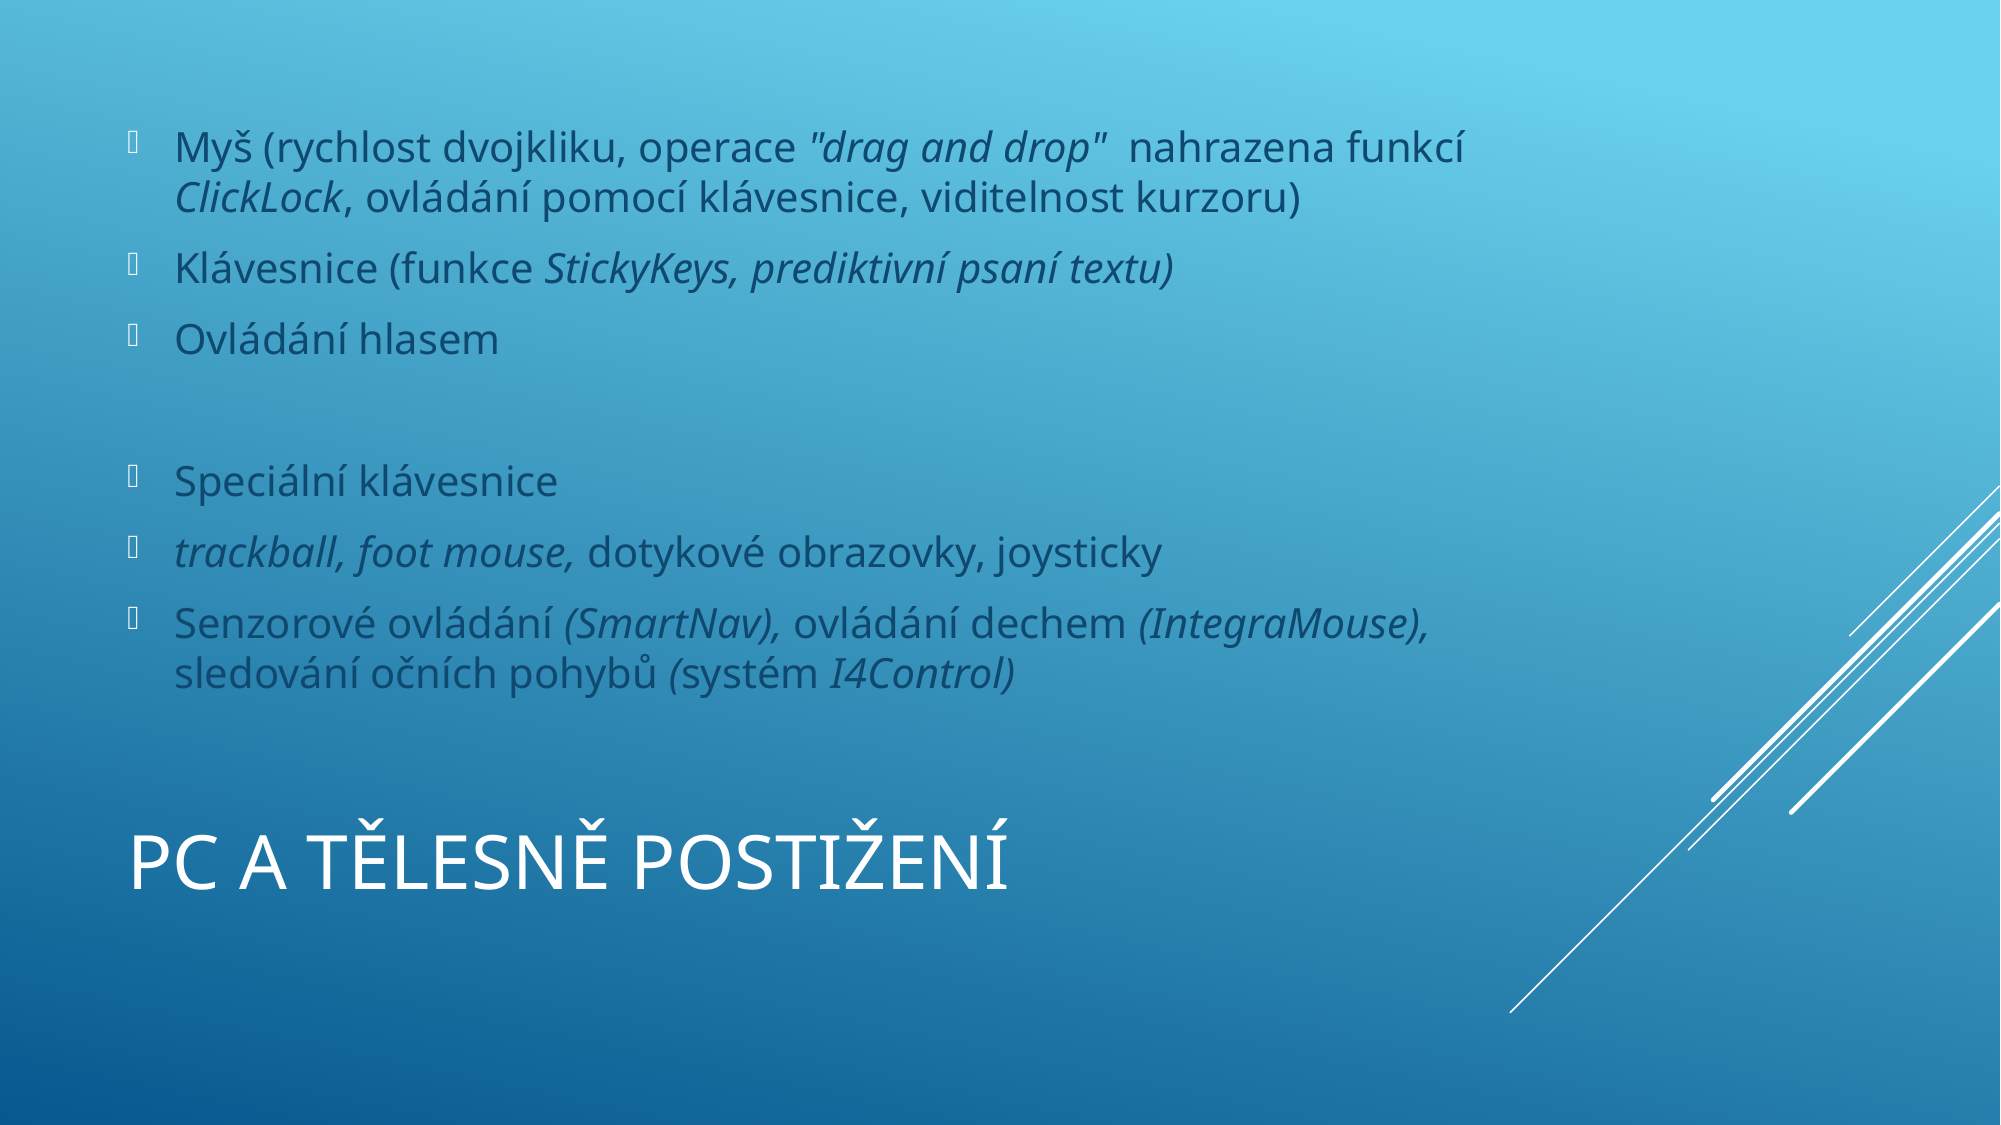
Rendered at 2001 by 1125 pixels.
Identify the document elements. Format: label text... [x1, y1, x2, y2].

list Myš (rychlost dvojkliku, operace "drag and drop" nahrazena funkcí ClickLock, ovládání pomocí klávesnice, viditelnost kurzoru) Klávesnice (funkce StickyKeys, prediktivní psaní textu) Ovládání hlasem Speciální klávesnice trackball, foot mouse, dotykové obrazovky, joysticky Senzorové ovládání (SmartNav), ovládání dechem (IntegraMouse), sledování očních pohybů (systém I4Control) [112, 112, 1513, 706]
title PC a tělesně postižení [112, 736, 1513, 984]
